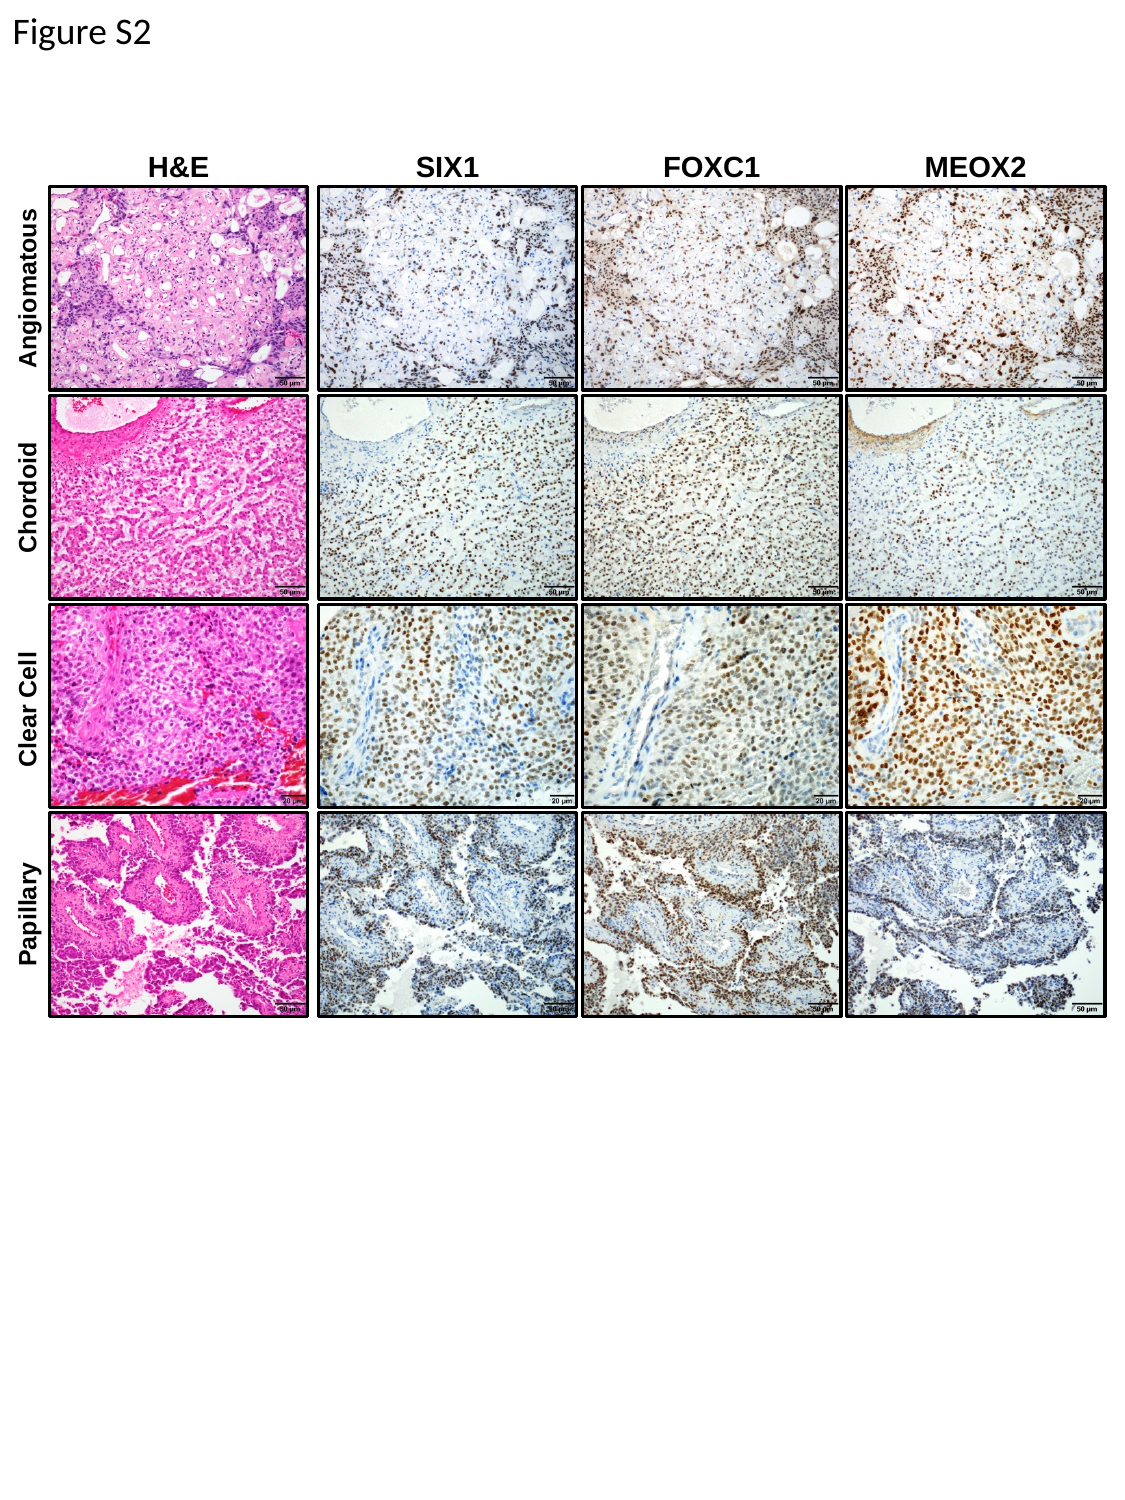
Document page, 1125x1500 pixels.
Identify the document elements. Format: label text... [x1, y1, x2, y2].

text_box Chordoid [4, 427, 45, 568]
picture [848, 814, 1104, 1015]
picture [584, 814, 840, 1015]
picture [319, 605, 576, 807]
picture [848, 188, 1104, 389]
picture [319, 396, 576, 598]
picture [50, 814, 307, 1015]
picture [584, 605, 840, 807]
picture [50, 188, 307, 389]
picture [319, 814, 576, 1015]
text_box Figure S2 [0, 0, 220, 60]
picture [50, 605, 307, 807]
picture [584, 396, 840, 598]
text_box FOXC1 [648, 141, 776, 185]
text_box SIX1 [401, 141, 495, 185]
text_box Clear Cell [4, 630, 45, 783]
picture [584, 188, 840, 389]
picture [319, 188, 576, 389]
picture [848, 396, 1104, 598]
text_box Angiomatous [4, 193, 45, 384]
picture [50, 396, 307, 598]
text_box MEOX2 [909, 141, 1042, 185]
text_box H&E [133, 141, 225, 185]
picture [848, 605, 1104, 807]
text_box Papillary [4, 847, 45, 982]
